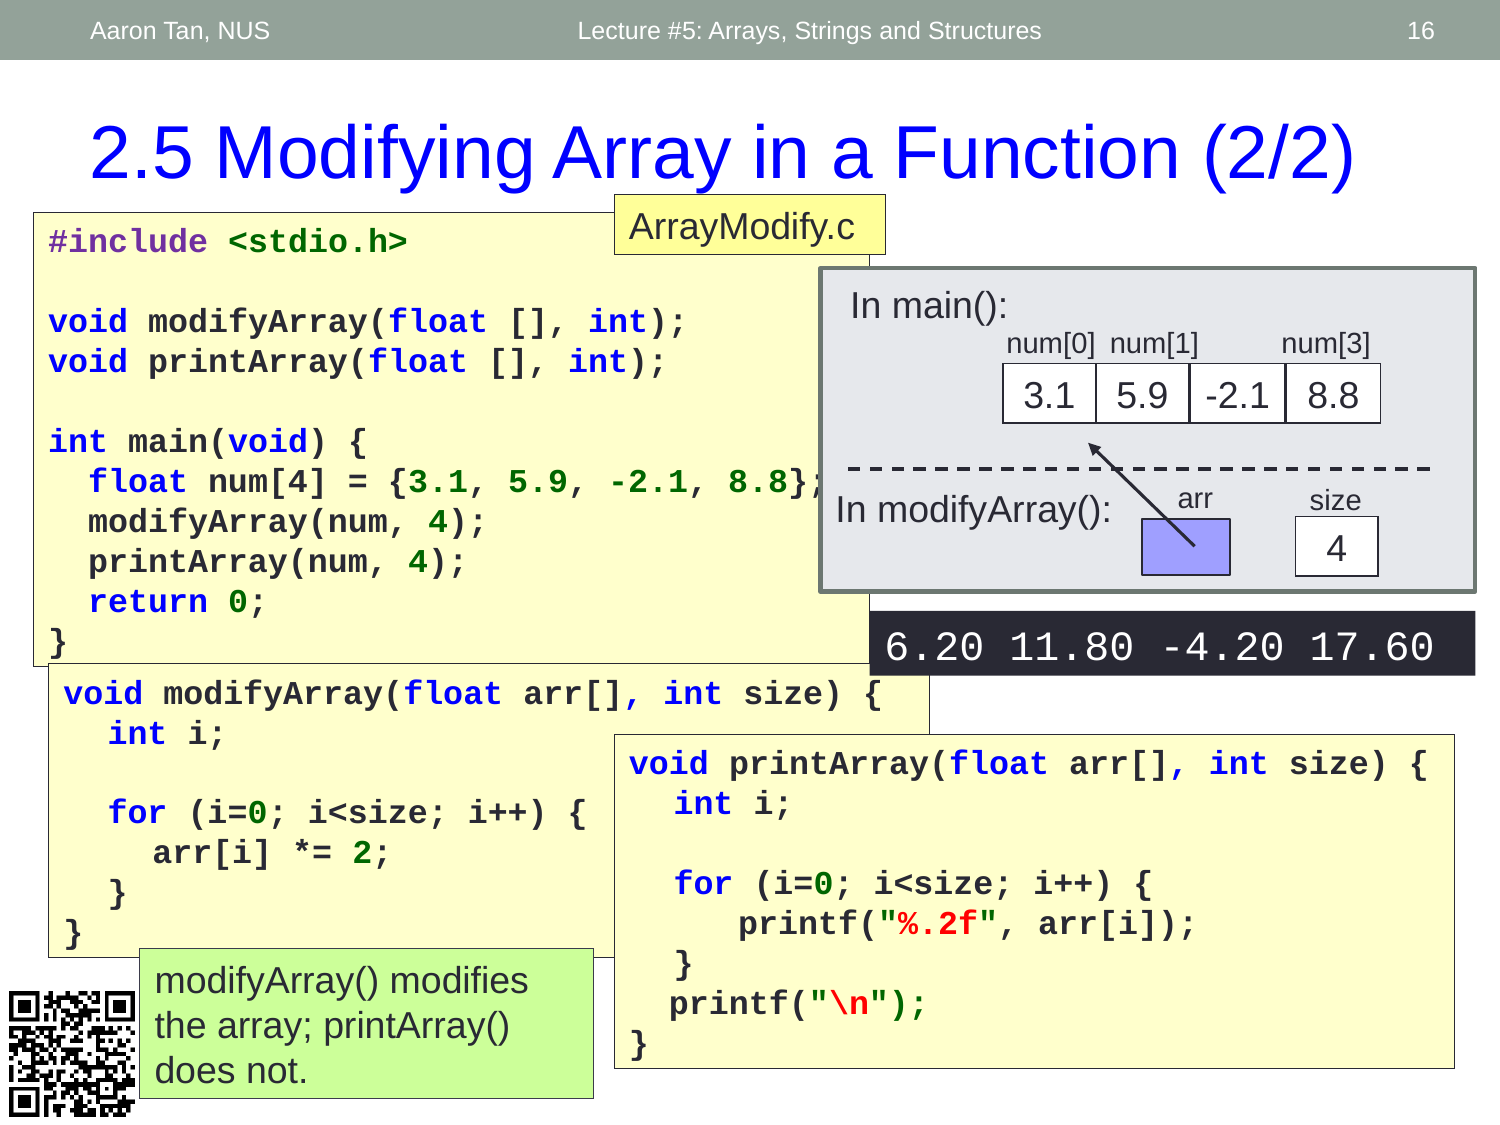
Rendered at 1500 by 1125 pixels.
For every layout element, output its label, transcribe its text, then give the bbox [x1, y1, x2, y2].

text_box void modifyArray(float arr[], int size) { int i; for (i=0; i<size; i++) { arr[i] *= 2; } } [48, 676, 930, 958]
text_box modifyArray() modifies the array; printArray() does not. [139, 948, 594, 1099]
slide_number Aaron Tan, NUS [75, 3, 550, 57]
text_box In modifyArray(): [895, 477, 1085, 538]
text_box 6.20 11.80 -4.20 17.60 [894, 610, 1476, 676]
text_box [835, 272, 1440, 425]
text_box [1087, 477, 1391, 578]
slide_number 16 [1308, 3, 1450, 57]
text_box void printArray(float arr[], int size) { int i; for (i=0; i<size; i++) { printf("%.2f", arr[i]); } printf("\n"); } [614, 734, 1455, 1069]
text_box 2.5 Modifying Array in a Function (2/2) [75, 96, 1450, 202]
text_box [33, 194, 886, 673]
picture [0, 982, 143, 1125]
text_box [1087, 442, 1391, 465]
text_box [895, 266, 1477, 594]
footer Lecture #5: Arrays, Strings and Structures [562, 3, 1238, 57]
